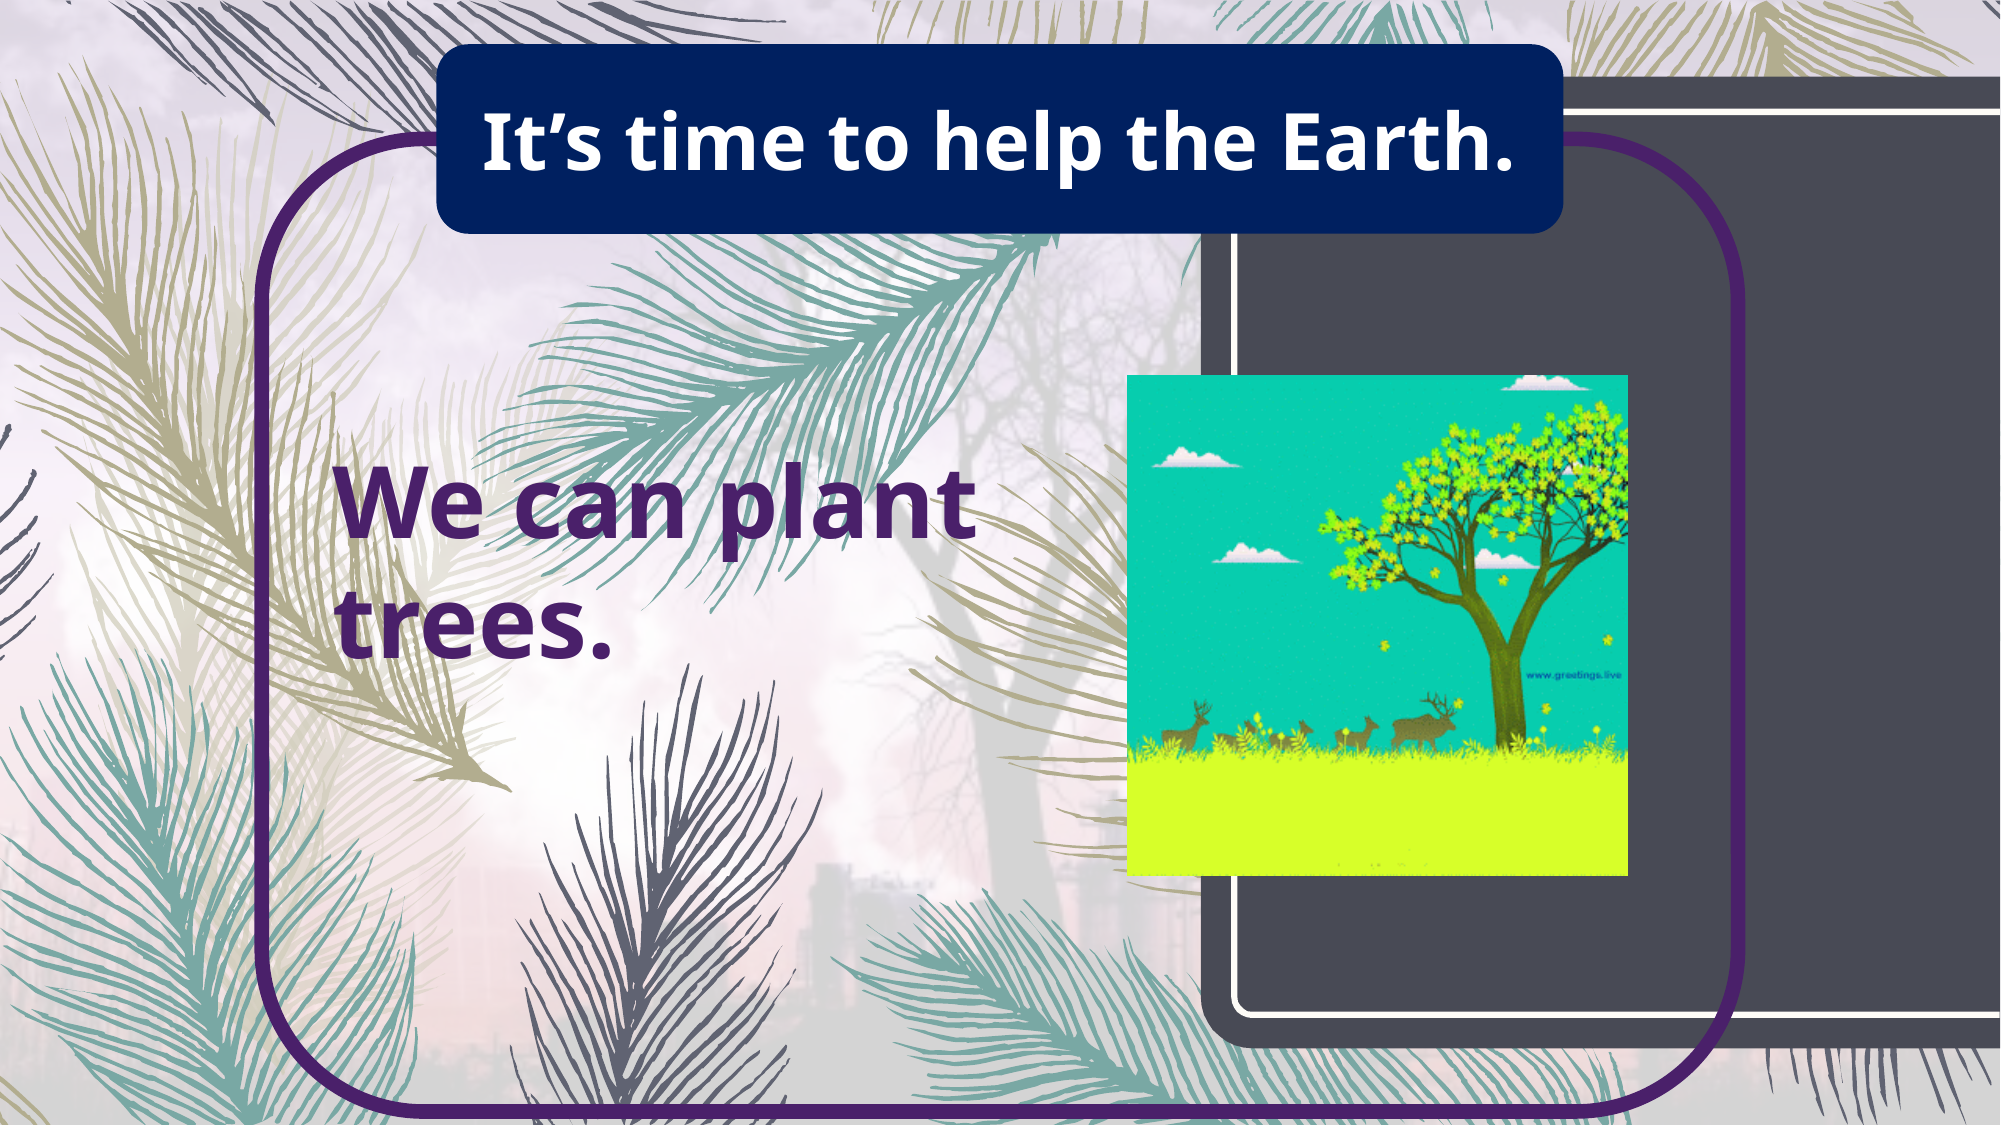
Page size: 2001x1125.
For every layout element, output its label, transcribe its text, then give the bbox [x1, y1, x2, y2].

text_box [260, 137, 1740, 1113]
text_box It’s time to help the Earth. [436, 44, 1564, 234]
text_box We can plant trees. [317, 430, 1033, 806]
picture [1126, 375, 1628, 876]
